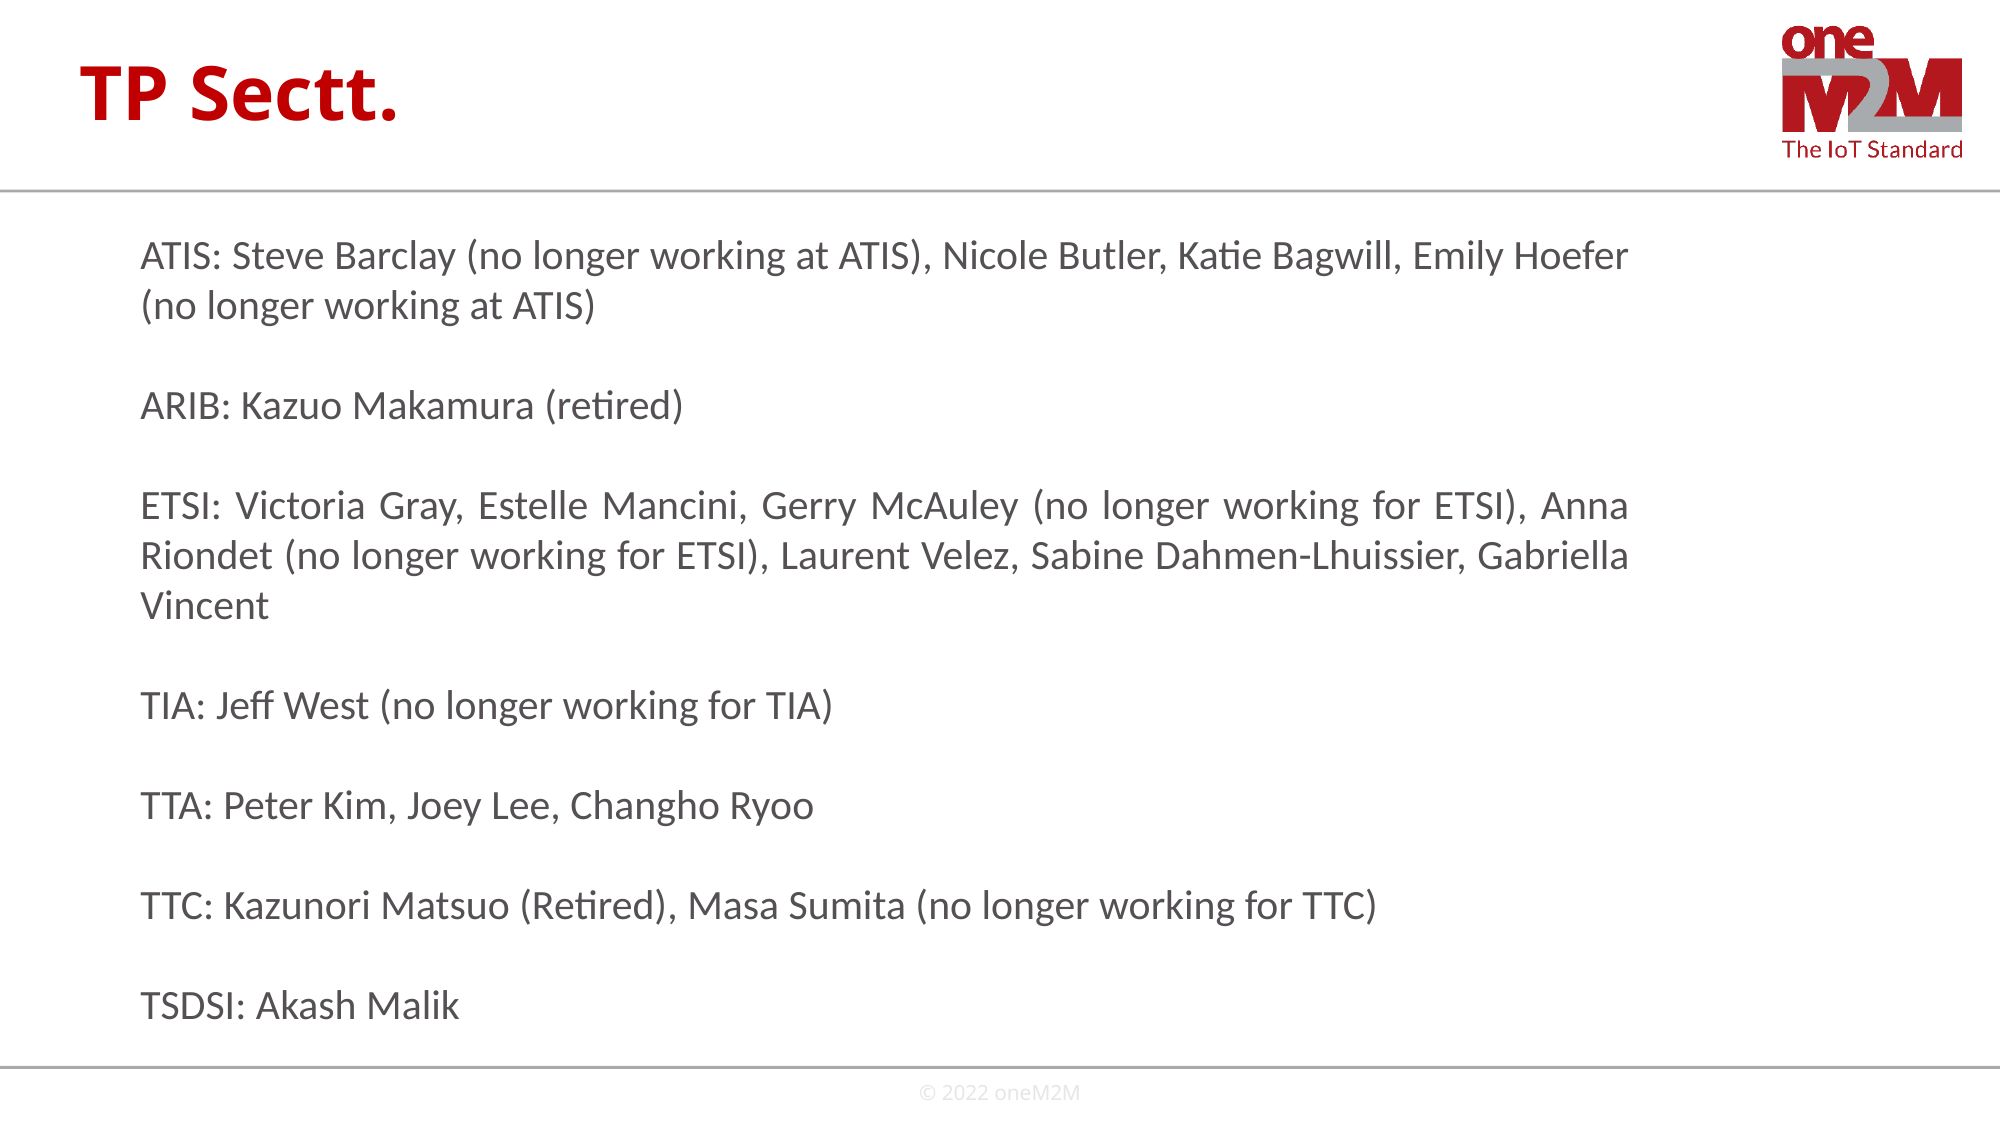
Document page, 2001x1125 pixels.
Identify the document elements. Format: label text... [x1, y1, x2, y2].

picture [1772, 17, 1971, 166]
footer © 2022 oneM2M [662, 1042, 1338, 1103]
title TP Sectt. [64, 0, 1493, 193]
text_box ATIS: Steve Barclay (no longer working at ATIS), Nicole Butler, Katie Bagwill, Emily Hoefer (no longer working at ATIS) ARIB: Kazuo Makamura (retired) ETSI: Victoria Gray, Estelle Mancini, Gerry McAuley (no longer working for ETSI), Anna Riondet (no longer working for ETSI), Laurent Velez, Sabine Dahmen-Lhuissier, Gabriella Vincent TIA: Jeff West (no longer working for TIA) TTA: Peter Kim, Joey Lee, Changho Ryoo TTC: Kazunori Matsuo (Retired), Masa Sumita (no longer working for TTC) TSDSI: Akash Malik [125, 220, 1646, 1036]
